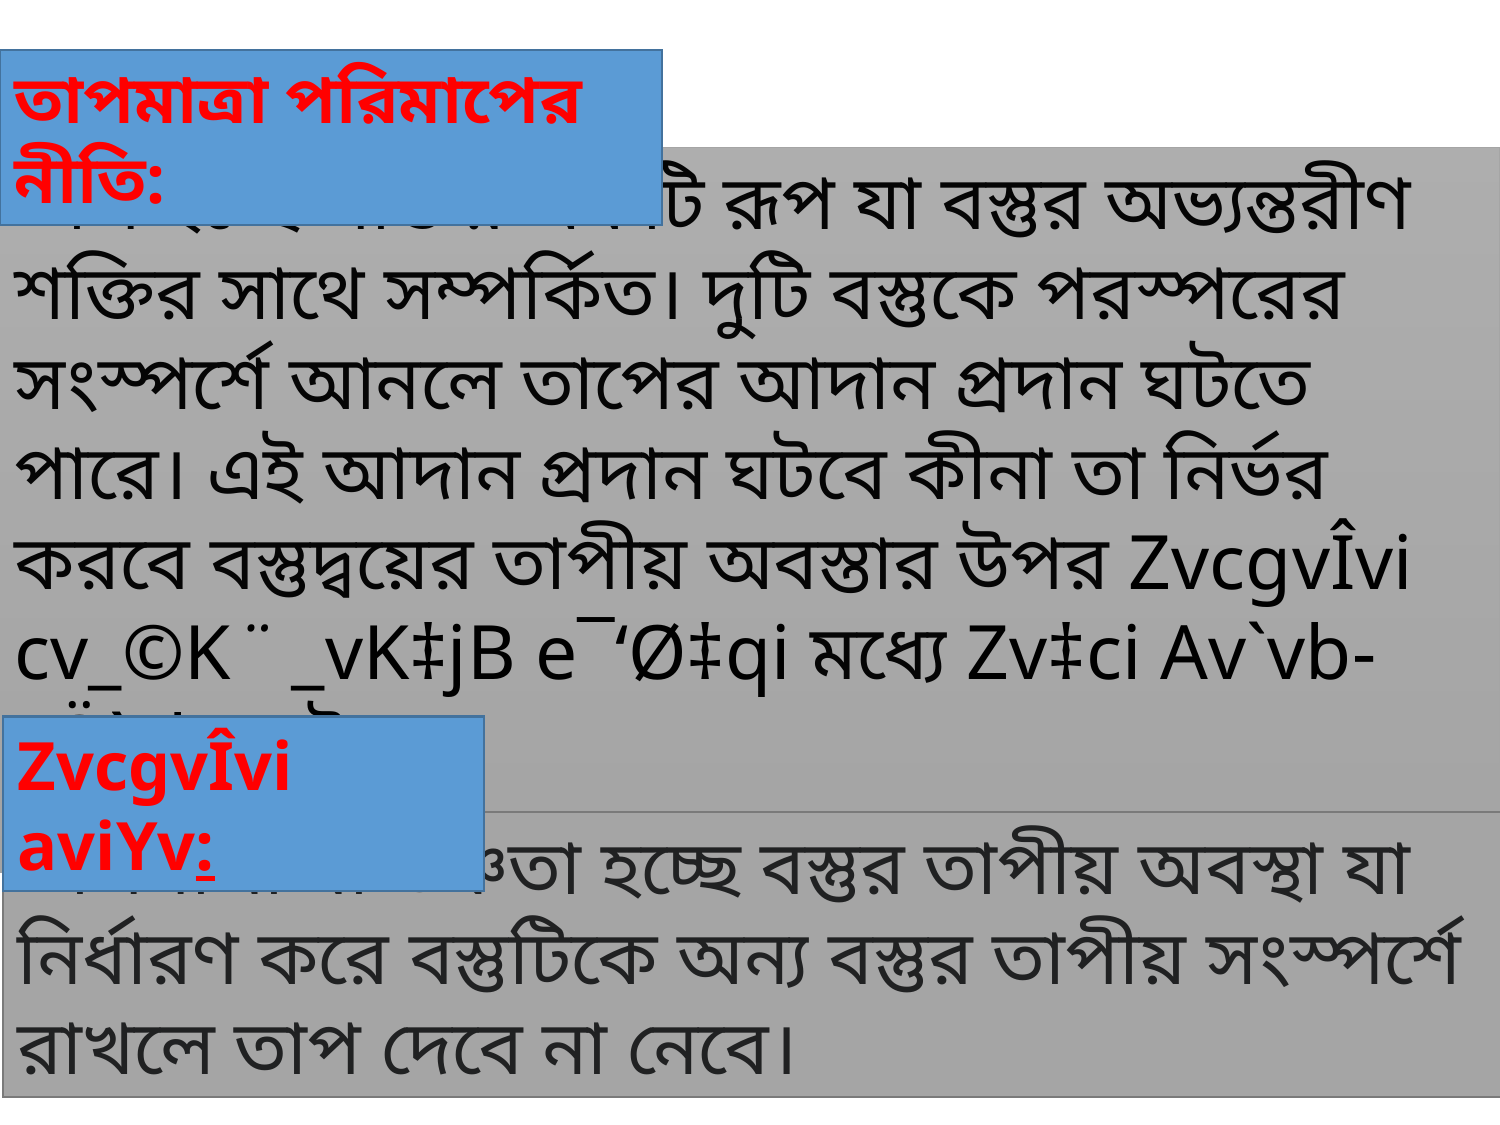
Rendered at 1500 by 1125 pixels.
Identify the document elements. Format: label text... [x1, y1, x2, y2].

text_box ZvcgvÎvi aviYv: [2, 715, 485, 892]
text_box তাপমাত্রা পরিমাপের নীতি: [0, 49, 663, 226]
text_box তাপমাত্রা বা উষ্ণতা হচ্ছে বস্তুর তাপীয় অবস্থা যা নির্ধারণ করে বস্তুটিকে অন্য বস্তুর তাপীয় সংস্পর্শে রাখলে তাপ দেবে না নেবে। [2, 811, 1500, 1098]
text_box তাপ হচ্ছে শক্তির একটি রূপ যা বস্তুর অভ্যন্তরীণ শক্তির সাথে সম্পর্কিত। দুটি বস্তুকে পরস্পরের সংস্পর্শে আনলে তাপের আদান প্রদান ঘটতে পারে। এই আদান প্রদান ঘটবে কীনা তা নির্ভর করবে বস্তুদ্বয়ের তাপীয় অবস্তার উপর ZvcgvÎvi cv_©K¨ _vK‡jB e¯‘Ø‡qi মধ্যে Zv‡ci Av`vb-cÖ`vb ঘটে। [0, 147, 1500, 873]
